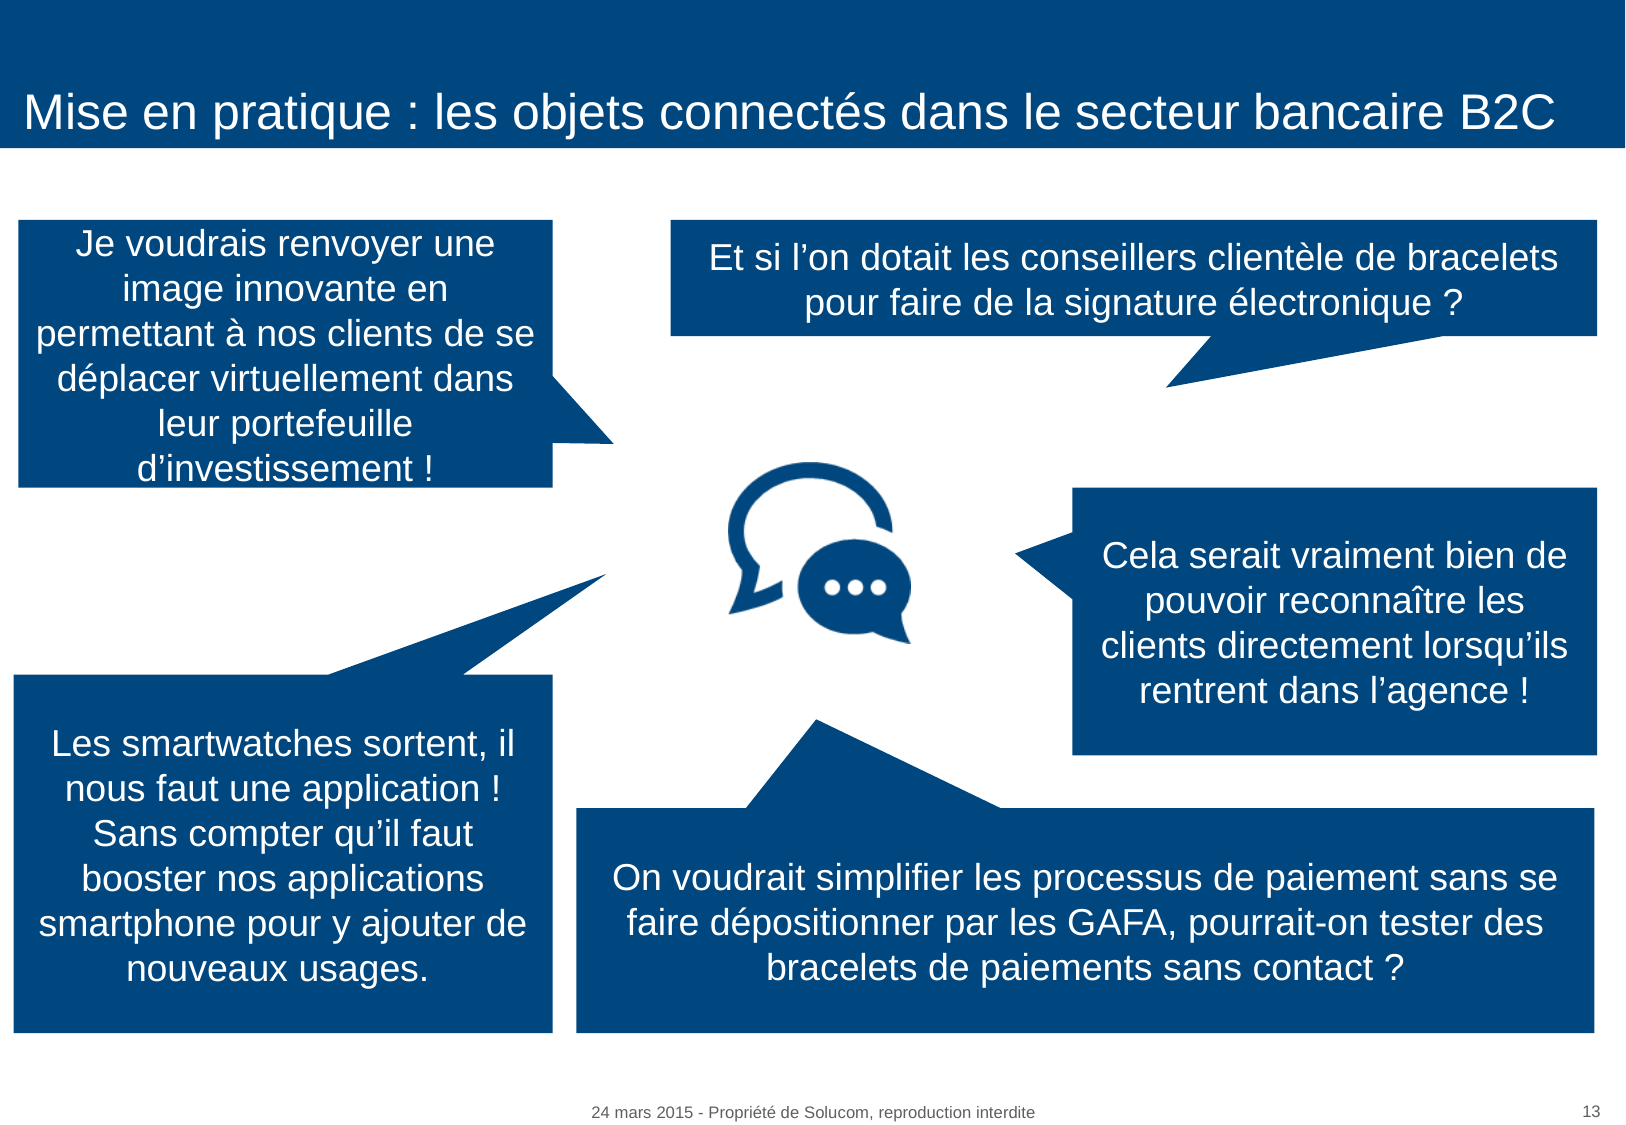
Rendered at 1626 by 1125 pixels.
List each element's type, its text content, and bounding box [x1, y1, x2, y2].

text_box Et si l’on dotait les conseillers clientèle de bracelets pour faire de la signature électronique ? [668, 217, 1600, 390]
title Mise en pratique : les objets connectés dans le secteur bancaire B2C [0, 0, 1625, 148]
footer 24 mars 2015 - Propriété de Solucom, reproduction interdite [0, 1093, 1625, 1125]
text_box Cela serait vraiment bien de pouvoir reconnaître les clients directement lorsqu’ils rentrent dans l’agence ! [1012, 485, 1600, 758]
text_box On voudrait simplifier les processus de paiement sans se faire dépositionner par les GAFA, pourrait-on tester des bracelets de paiements sans contact ? [574, 717, 1597, 1036]
text_box Les smartwatches sortent, il nous faut une application ! Sans compter qu’il faut booster nos applications smartphone pour y ajouter de nouveaux usages. [11, 572, 609, 1036]
text_box Je voudrais renvoyer une image innovante en permettant à nos clients de se déplacer virtuellement dans leur portefeuille d’investissement ! [16, 217, 616, 490]
picture [727, 462, 911, 644]
